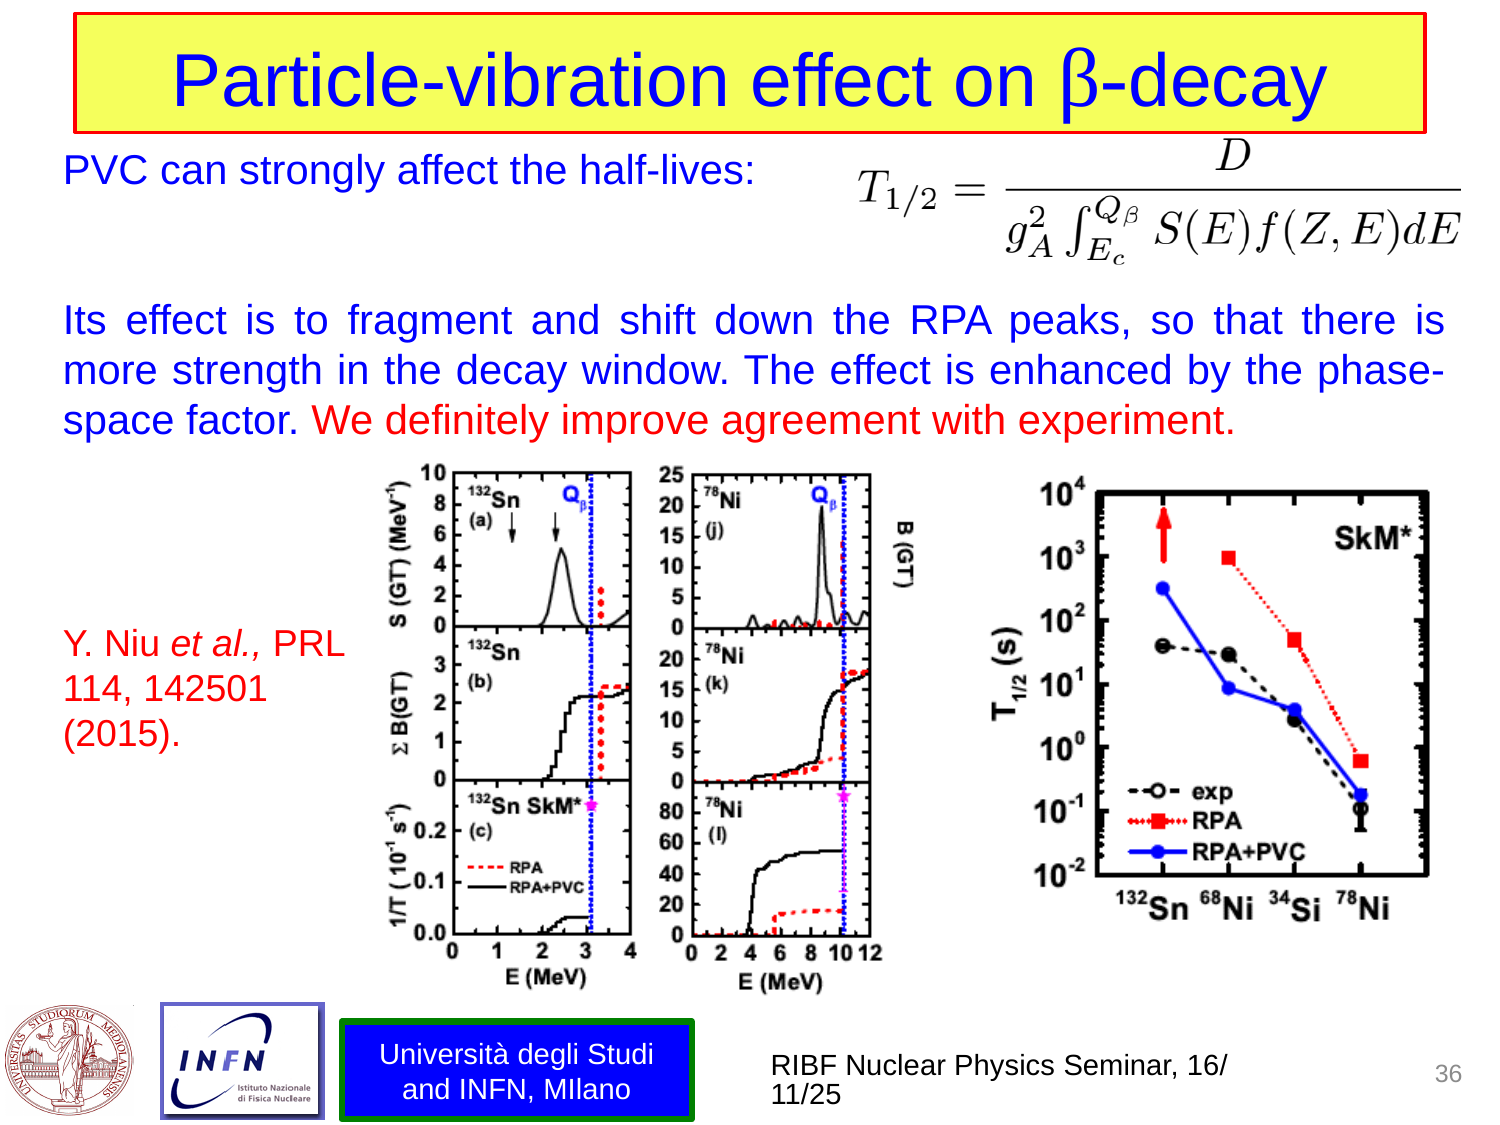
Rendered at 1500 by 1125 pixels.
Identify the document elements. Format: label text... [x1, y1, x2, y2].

slide_number Università degli Studi and INFN, MIlano [339, 1018, 695, 1122]
picture [5, 1005, 134, 1116]
picture [956, 462, 1483, 945]
text_box Y. Niu et al., PRL 114, 142501 (2015). [48, 612, 336, 762]
text_box PVC can strongly affect the half-lives: Its effect is to fragment and shift down the RPA peaks, so that there is more strength in the decay window. The effect is enhanced by the phase-space factor. We definitely improve agreement with experiment. [48, 135, 1461, 511]
footer RIBF Nuclear Physics Seminar, 16/11/25 [755, 1021, 1253, 1107]
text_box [341, 443, 943, 1010]
picture [856, 138, 1462, 265]
picture [160, 1002, 325, 1120]
slide_number 36 [1219, 1042, 1478, 1103]
title Particle-vibration effect on β-decay [73, 12, 1427, 134]
